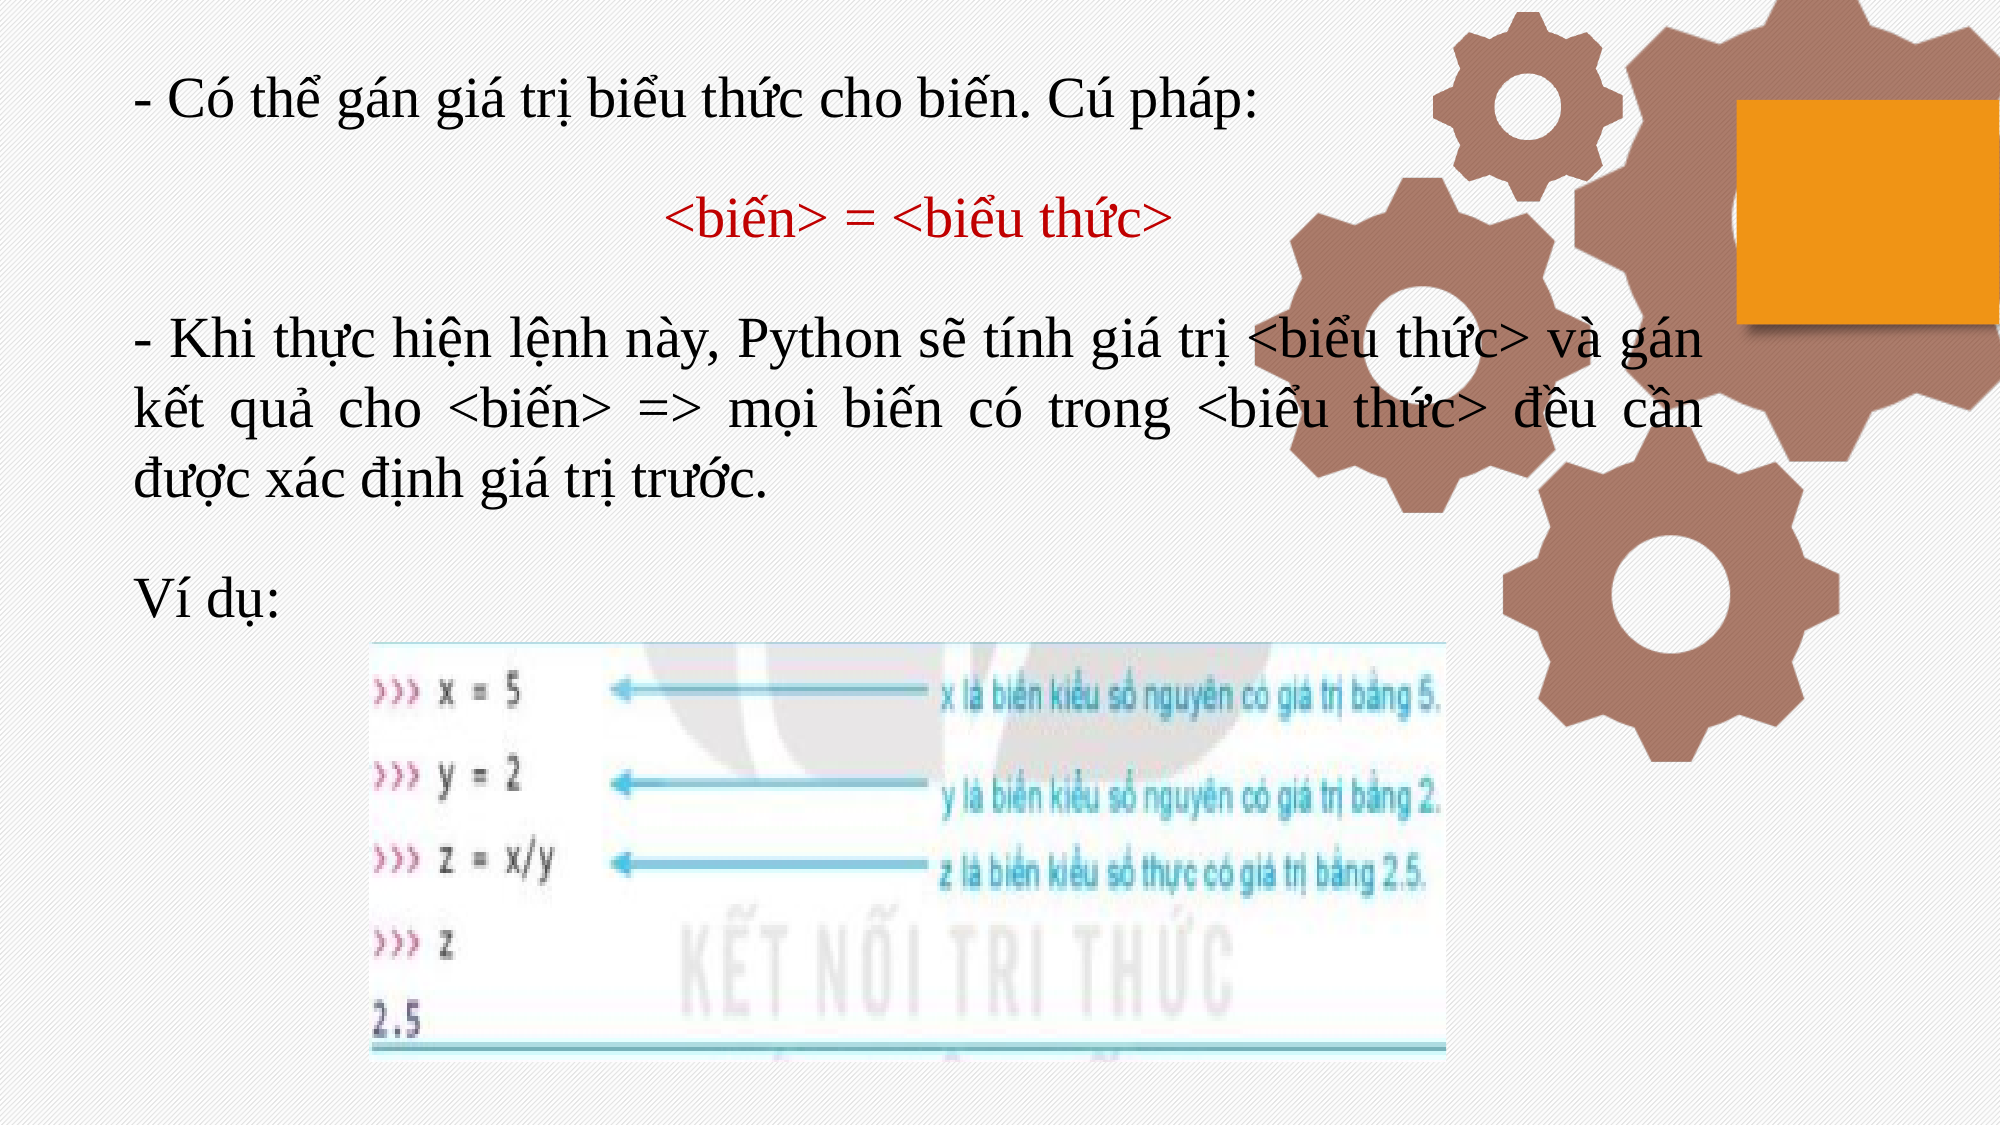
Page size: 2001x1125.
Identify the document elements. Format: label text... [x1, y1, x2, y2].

text_box - Có thể gán giá trị biểu thức cho biến. Cú pháp: <biến> = <biểu thức> - Khi thực hiện lệnh này, Python sẽ tính giá trị <biểu thức> và gán kết quả cho <biến> => mọi biến có trong <biểu thức> đều cần được xác định giá trị trước. Ví dụ: [119, 51, 1720, 637]
picture [368, 0, 2000, 1062]
